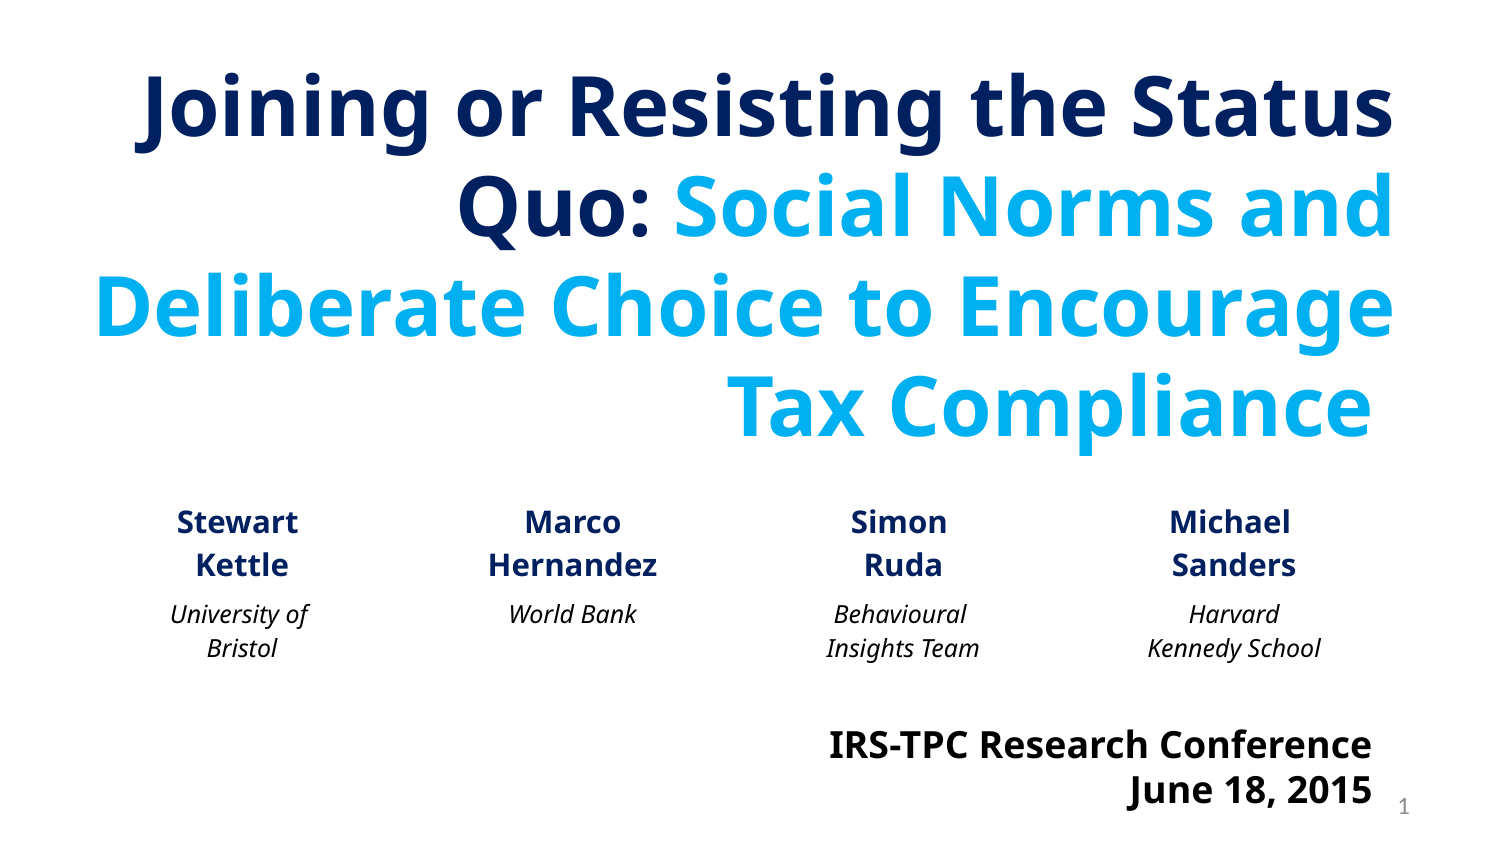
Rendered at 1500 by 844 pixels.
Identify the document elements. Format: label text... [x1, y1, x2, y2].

table_header Stewart Kettle [77, 495, 407, 591]
text_box IRS-TPC Research Conference June 18, 2015 [809, 714, 1388, 819]
table_cell University of Bristol [77, 591, 407, 671]
table_cell Behavioural Insights Team [738, 591, 1069, 671]
table_header Michael Sanders [1069, 495, 1400, 591]
table_cell Harvard Kennedy School [1069, 591, 1400, 671]
table_cell World Bank [407, 591, 738, 671]
table_header Simon Ruda [738, 495, 1069, 591]
table_header Marco Hernandez [407, 495, 738, 591]
title Joining or Resisting the Status Quo: Social Norms and Deliberate Choice to Encourage Tax Compliance [41, 58, 1412, 449]
slide_number 1 [1074, 782, 1425, 827]
